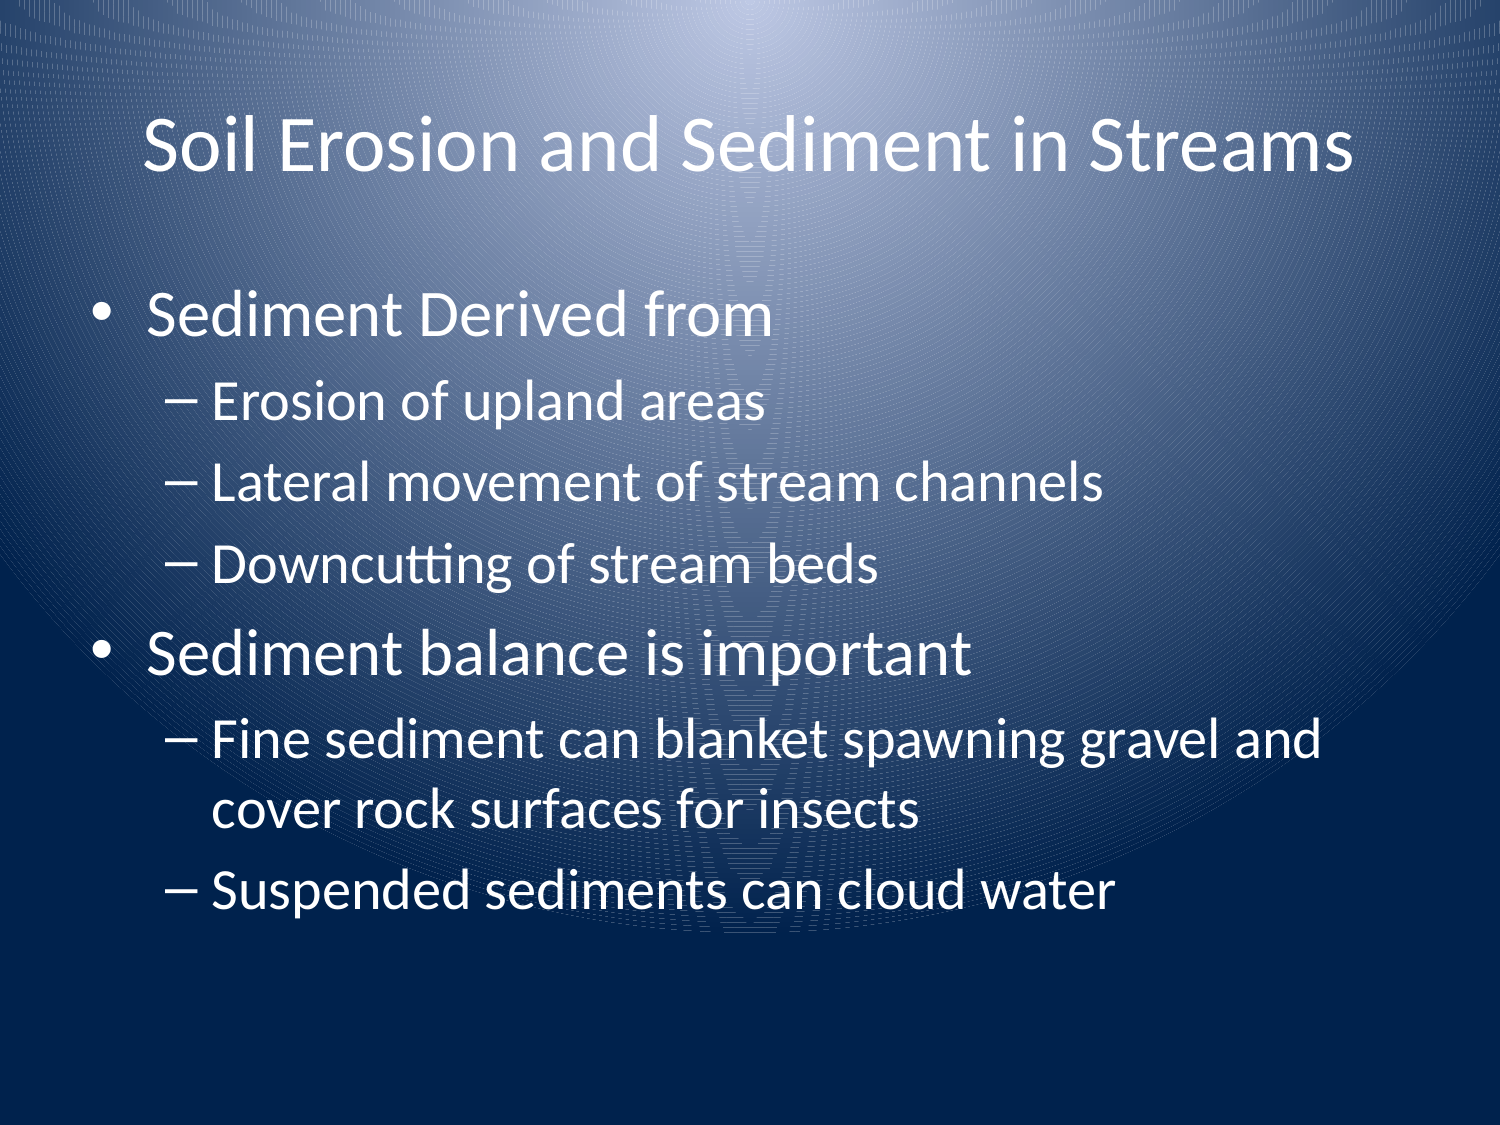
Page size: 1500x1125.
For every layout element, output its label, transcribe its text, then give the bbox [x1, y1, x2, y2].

title Soil Erosion and Sediment in Streams [75, 45, 1425, 233]
list Sediment Derived from Erosion of upland areas Lateral movement of stream channels Downcutting of stream beds Sediment balance is important Fine sediment can blanket spawning gravel and cover rock surfaces for insects Suspended sediments can cloud water [75, 262, 1425, 1005]
